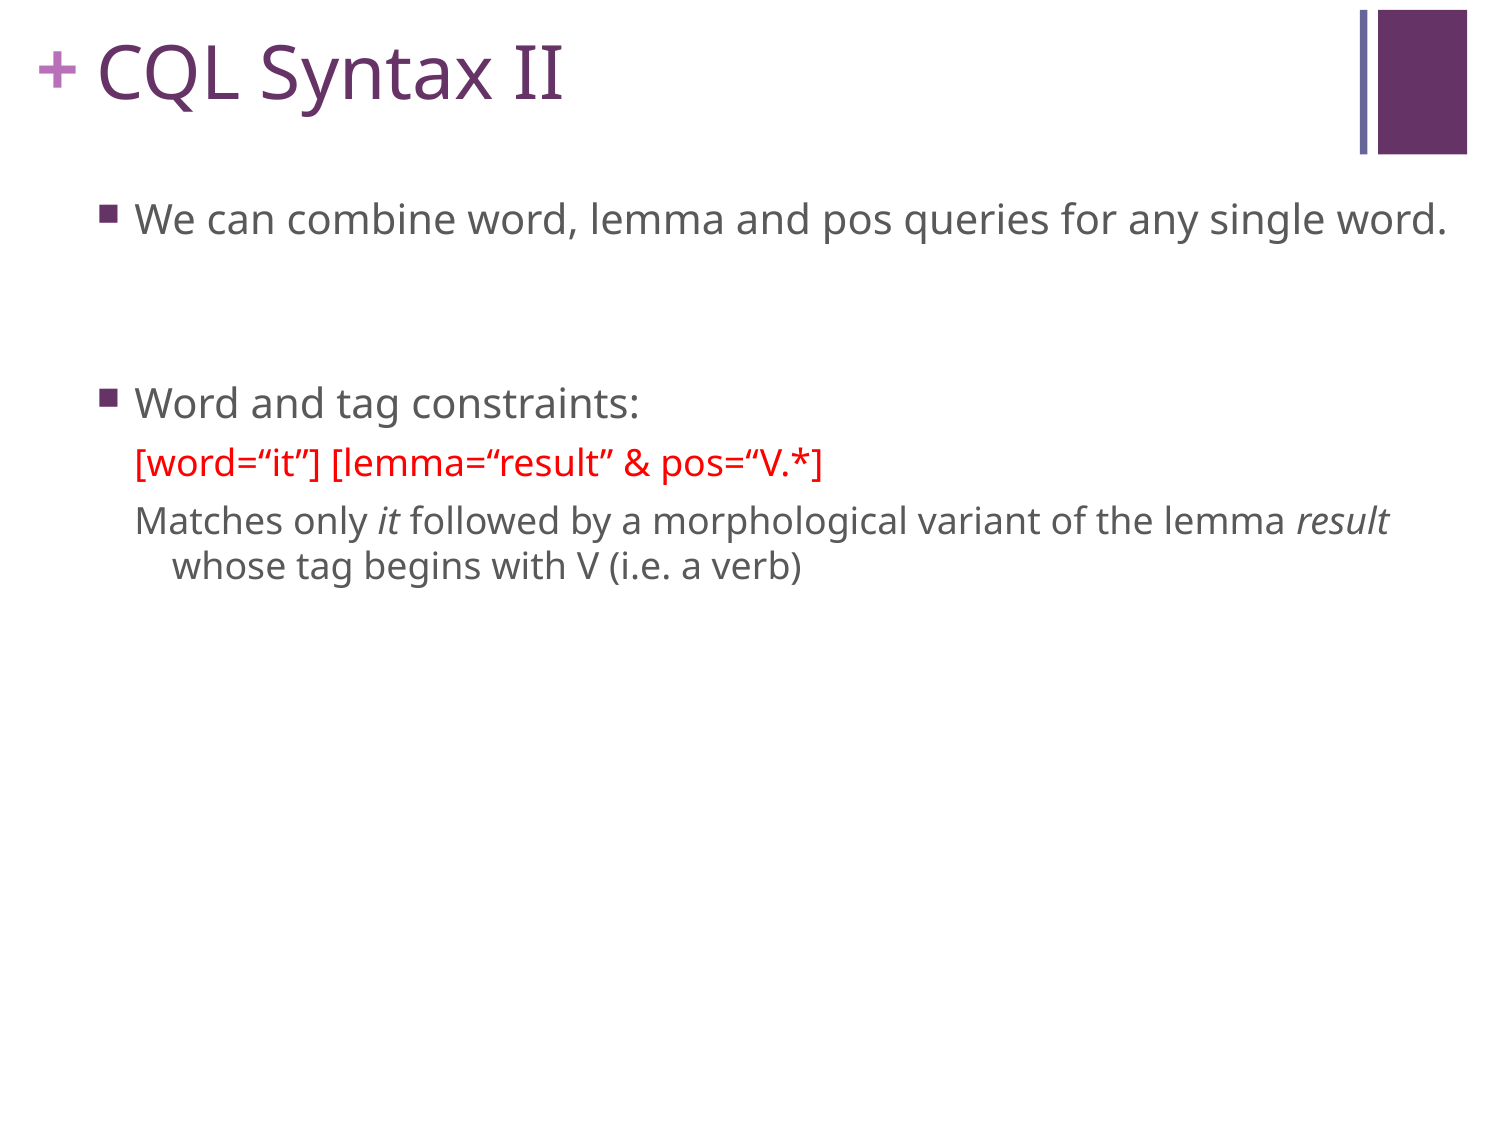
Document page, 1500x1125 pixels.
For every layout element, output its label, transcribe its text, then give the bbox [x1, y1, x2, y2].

title CQL Syntax II [81, 16, 1360, 155]
list We can combine word, lemma and pos queries for any single word. Word and tag constraints: [word=“it”] [lemma=“result” & pos=“V.*] Matches only it followed by a morphological variant of the lemma result whose tag begins with V (i.e. a verb) [81, 185, 1468, 1080]
